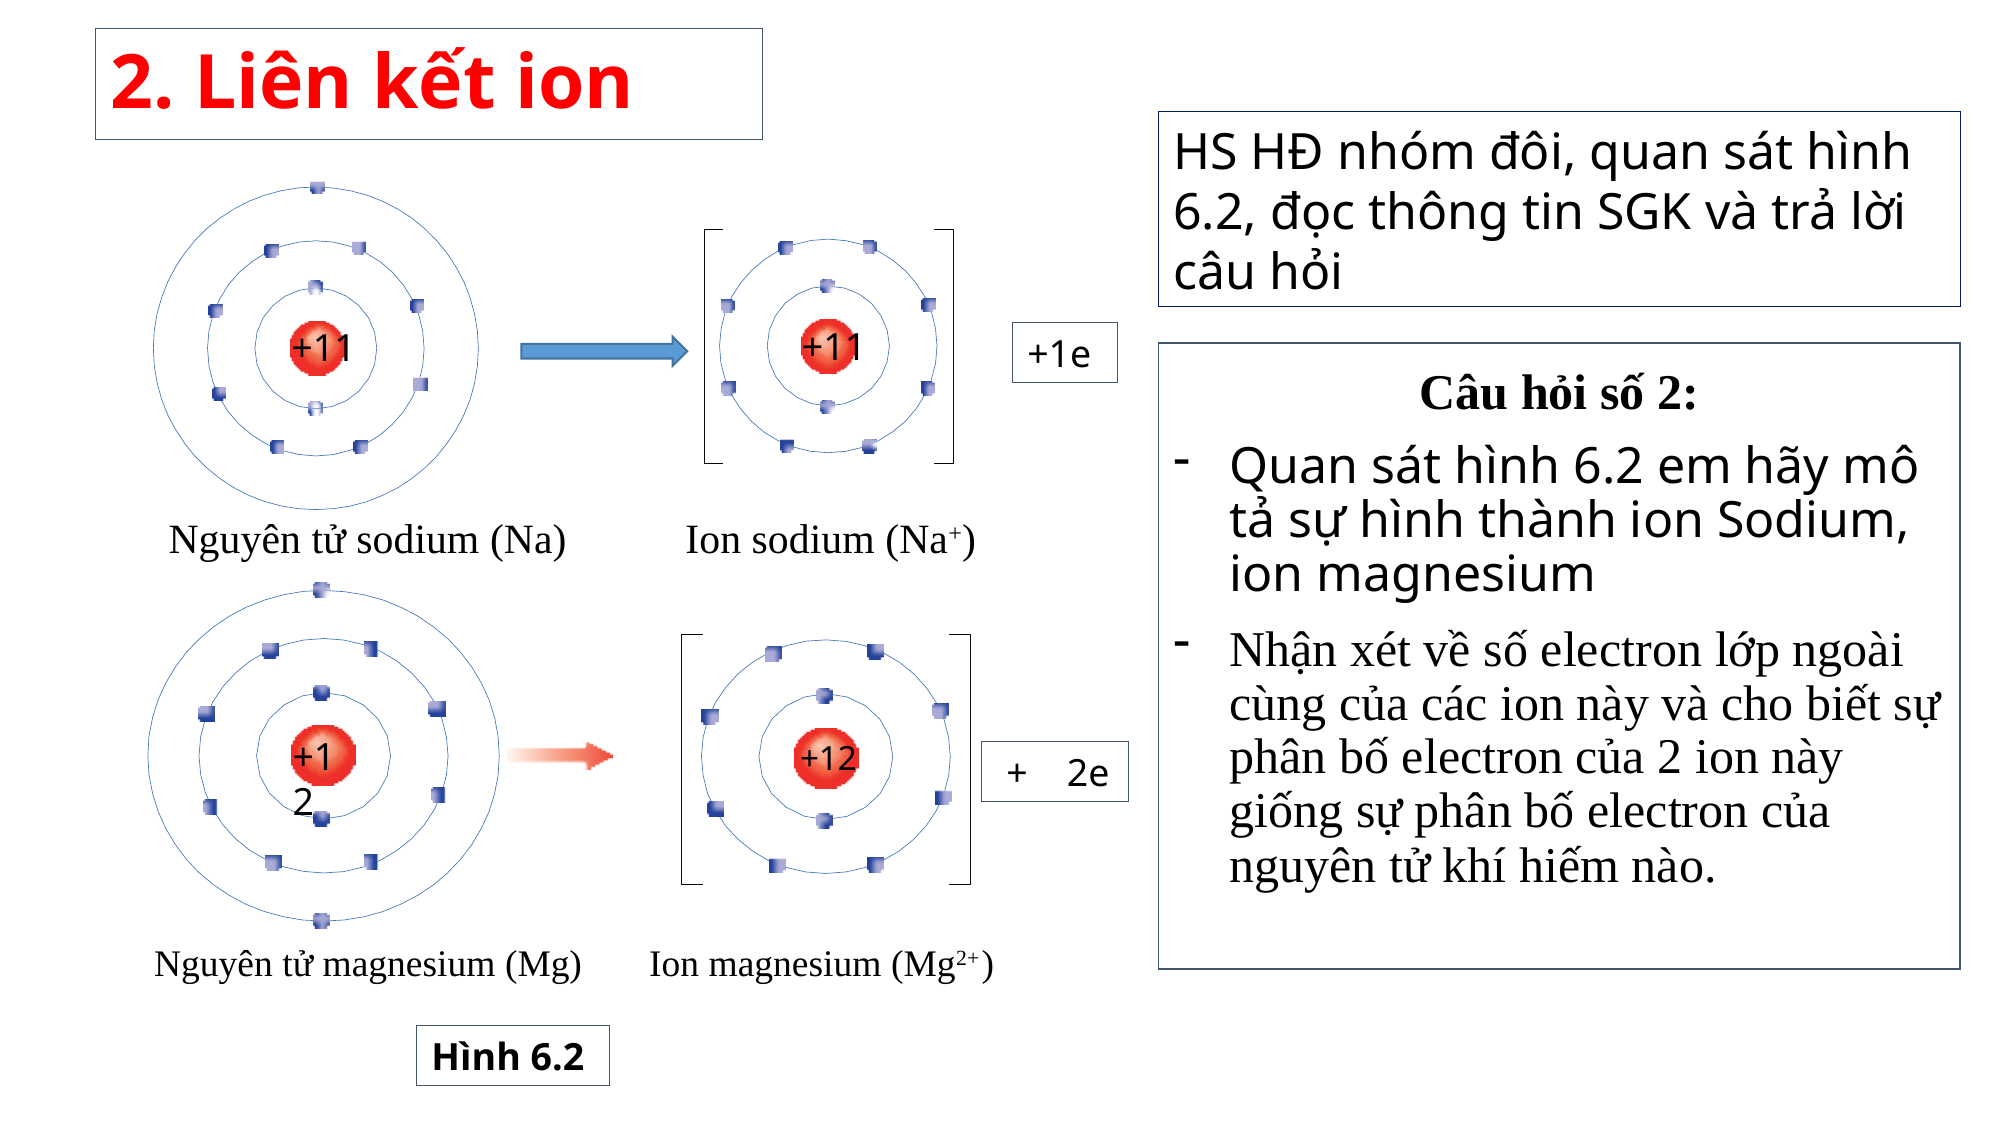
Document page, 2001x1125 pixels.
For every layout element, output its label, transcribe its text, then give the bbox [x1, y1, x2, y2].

text_box Hình 6.2 [416, 1025, 610, 1086]
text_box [0, 180, 1118, 582]
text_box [0, 582, 1129, 996]
title 2. Liên kết ion [95, 28, 763, 140]
text_box HS HĐ nhóm đôi, quan sát hình 6.2, đọc thông tin SGK và trả lời câu hỏi [1158, 111, 1961, 307]
text_box Câu hỏi số 2: Quan sát hình 6.2 em hãy mô tả sự hình thành ion Sodium, ion magnesium Nhận xét về số electron lớp ngoài cùng của các ion này và cho biết sự phân bố electron của 2 ion này giống sự phân bố electron của nguyên tử khí hiếm nào. [1158, 342, 1961, 970]
